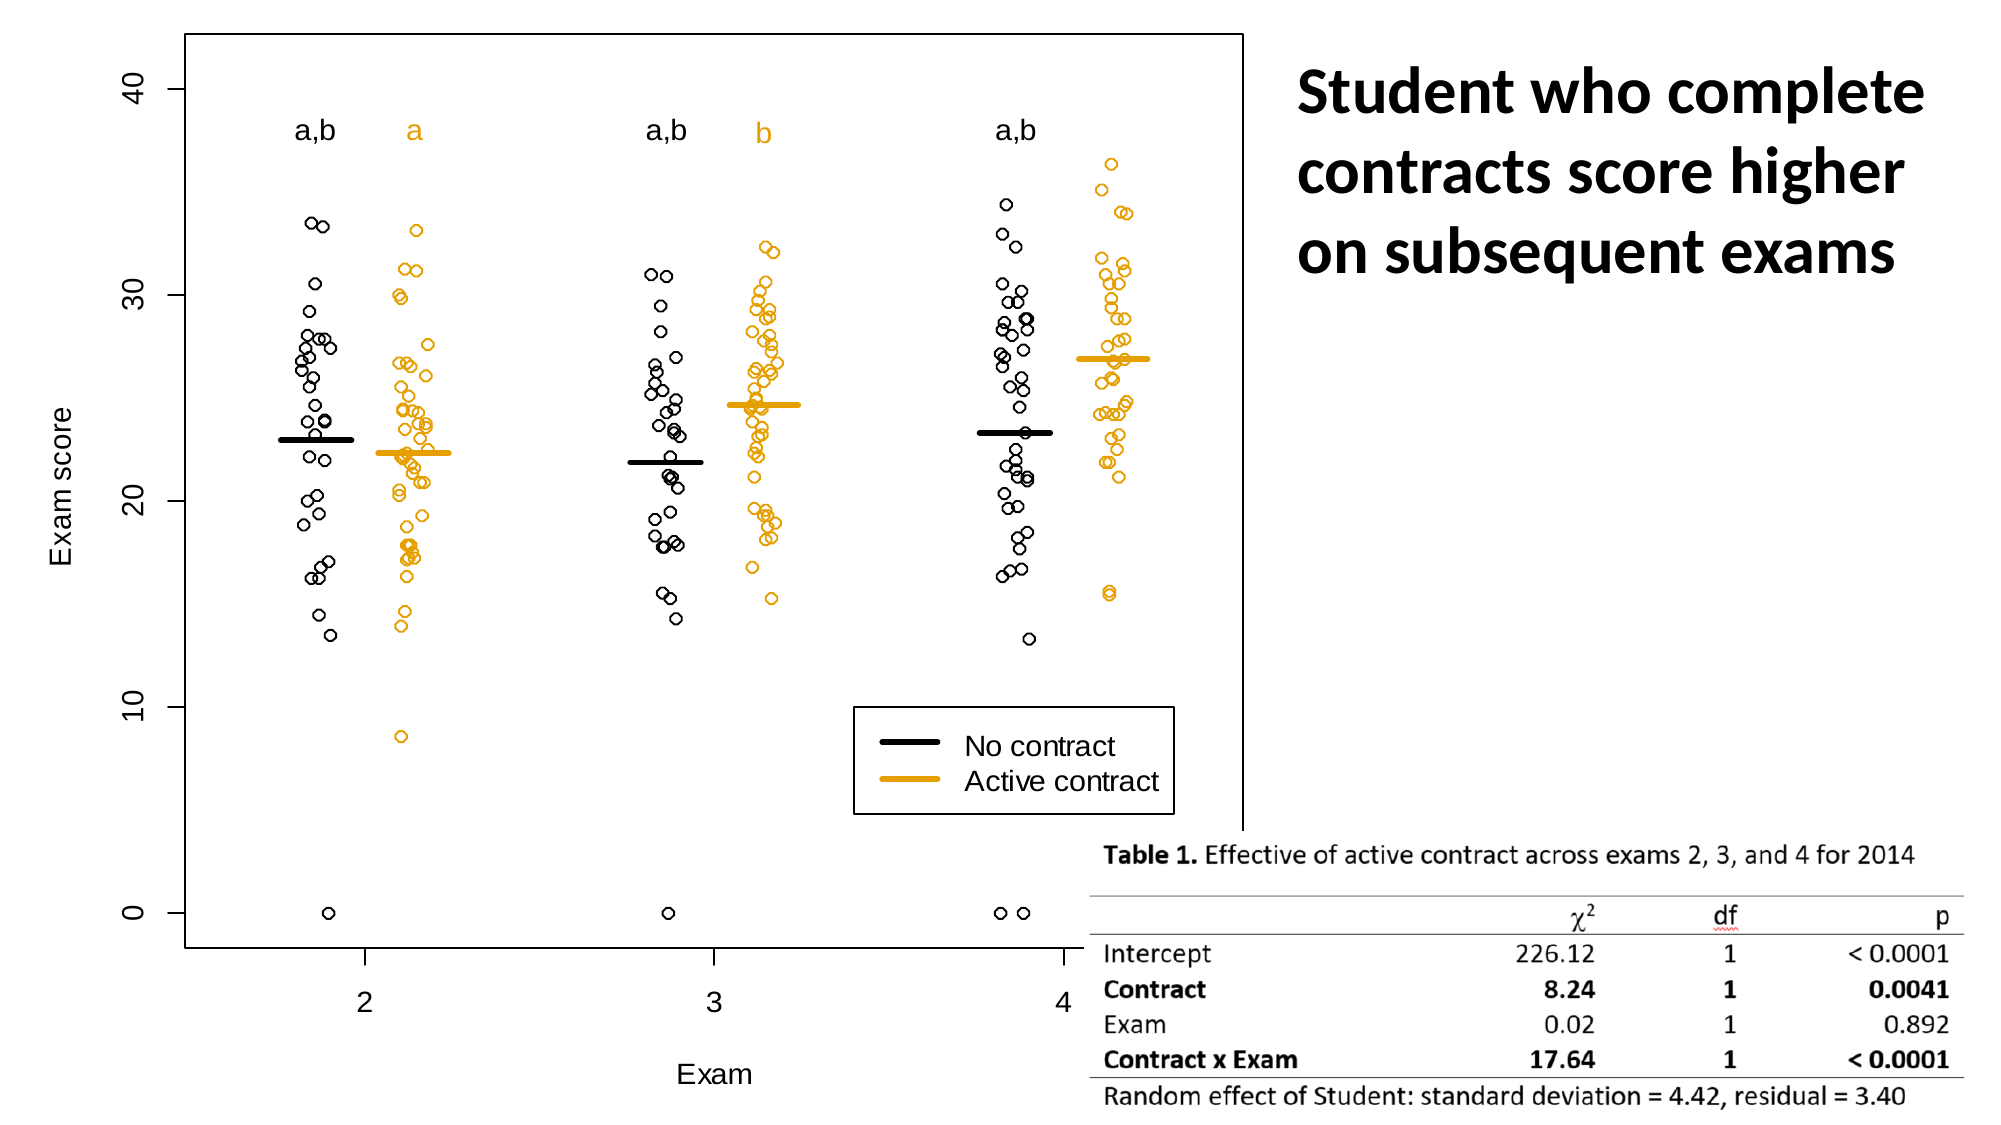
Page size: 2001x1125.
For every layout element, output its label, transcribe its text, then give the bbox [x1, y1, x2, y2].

text_box Student who complete contracts score higher on subsequent exams [1320, 39, 1962, 295]
picture [36, 0, 1983, 1125]
